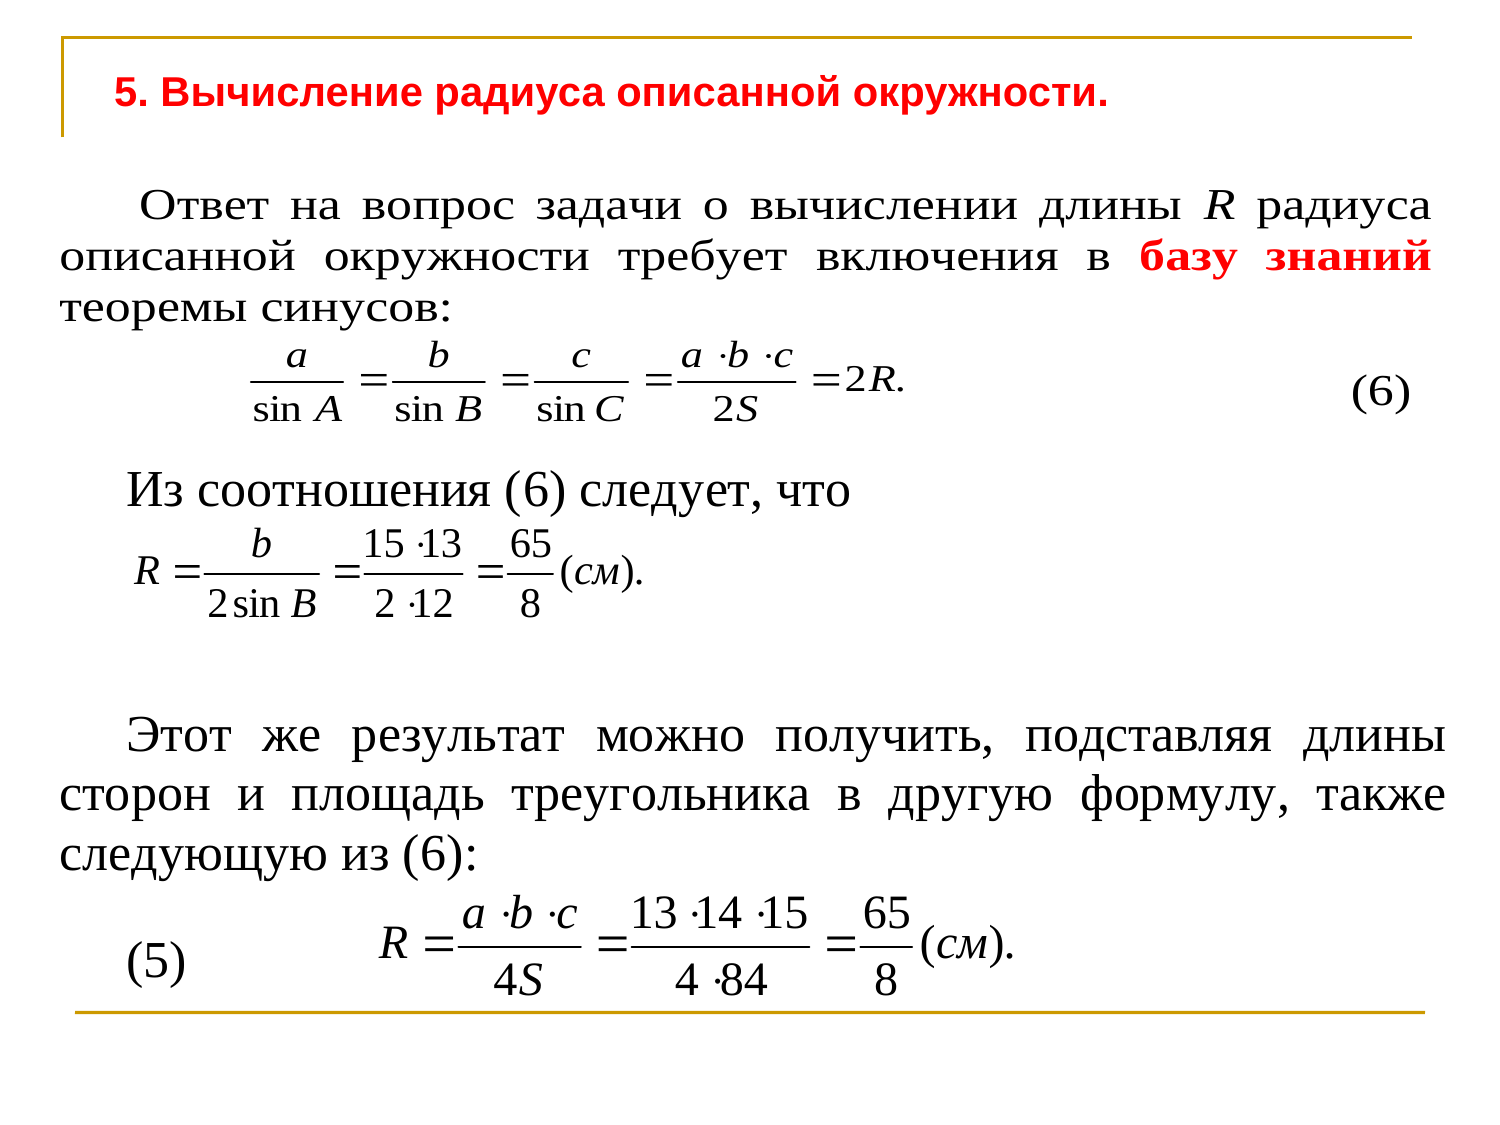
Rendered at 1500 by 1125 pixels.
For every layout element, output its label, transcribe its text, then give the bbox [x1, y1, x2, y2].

text_box 5. Вычисление радиуса описанной окружности. [99, 57, 1136, 123]
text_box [59, 702, 1452, 1034]
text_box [59, 127, 1435, 430]
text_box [59, 457, 1434, 648]
